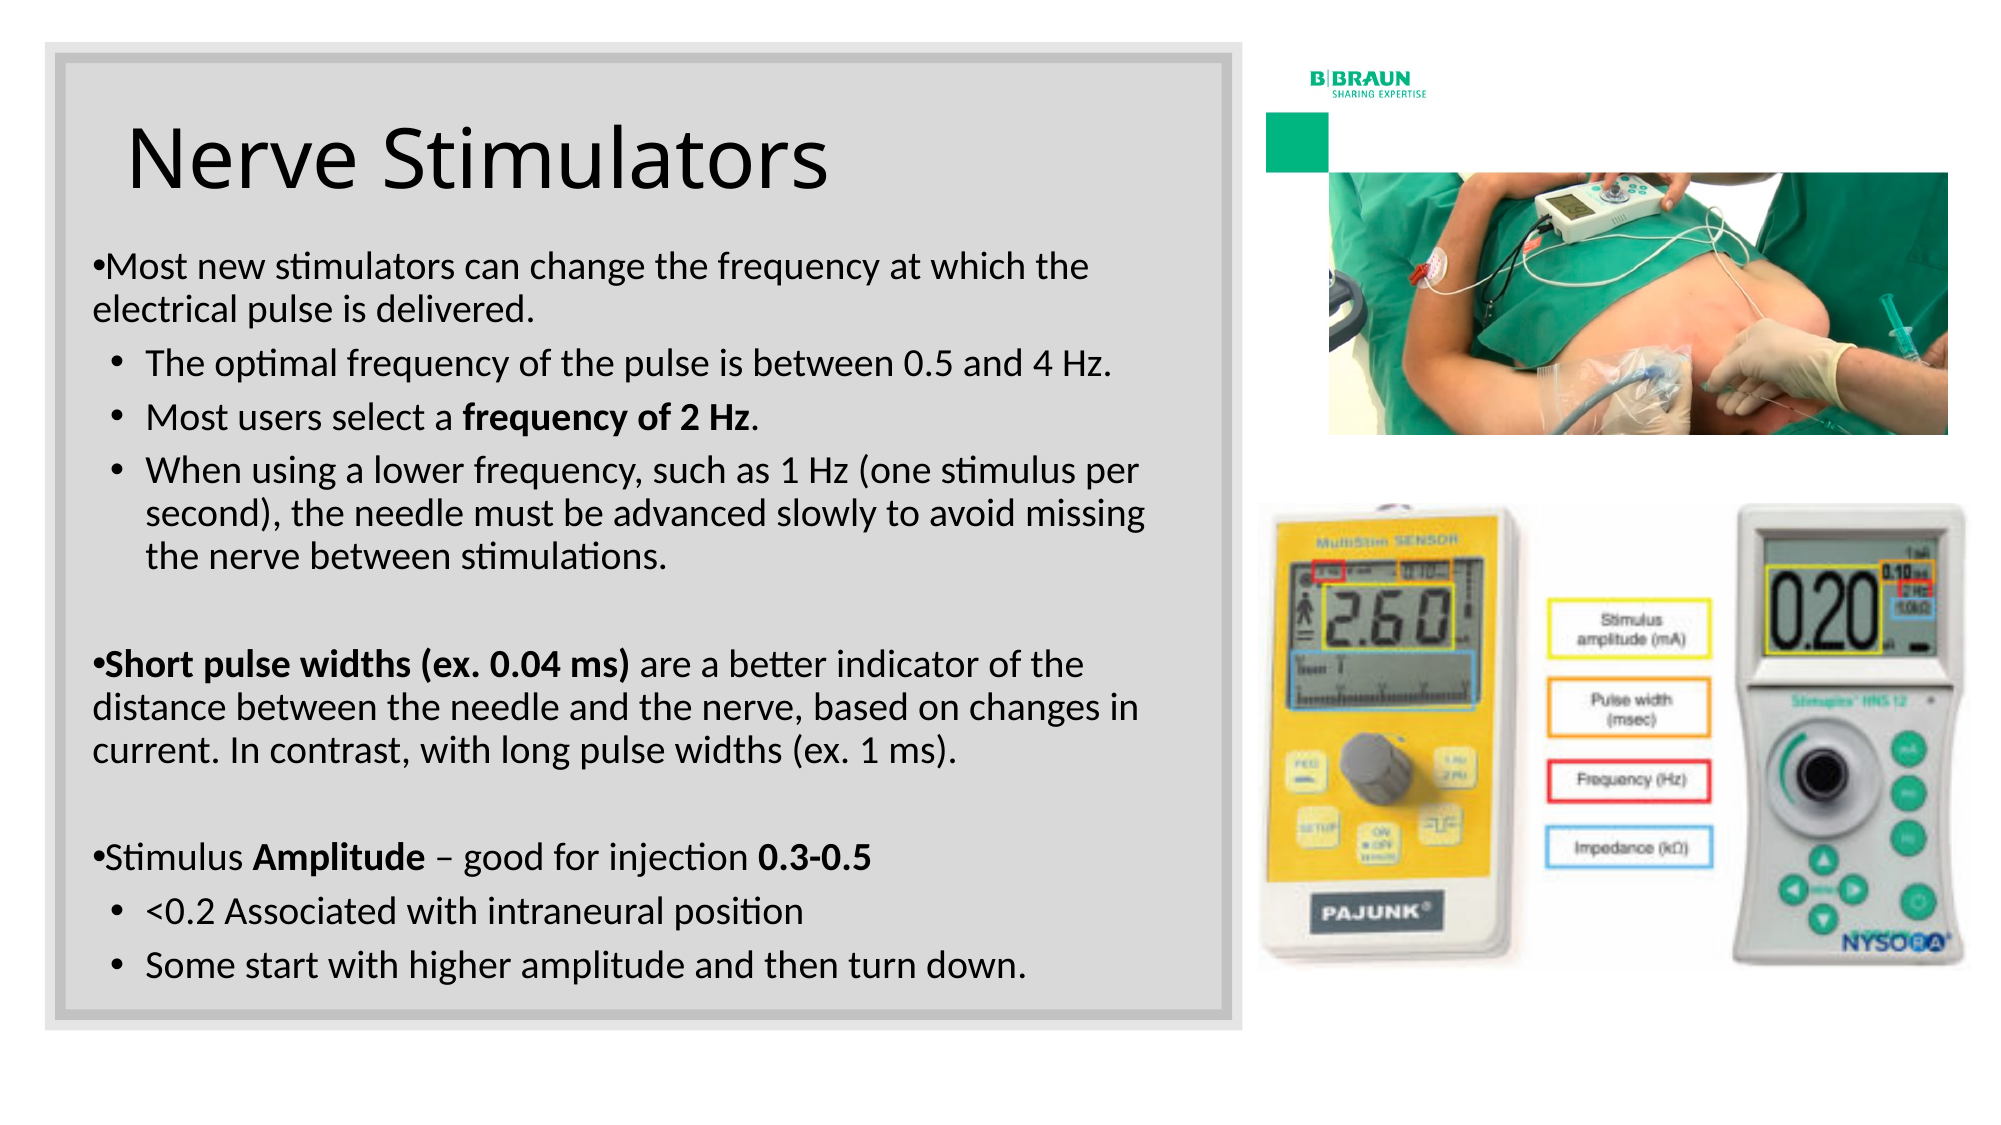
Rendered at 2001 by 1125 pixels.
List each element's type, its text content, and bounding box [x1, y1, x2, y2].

text_box Most new stimulators can change the frequency at which the electrical pulse is delivered. The optimal frequency of the pulse is between 0.5 and 4 Hz. Most users select a frequency of 2 Hz. When using a lower frequency, such as 1 Hz (one stimulus per second), the needle must be advanced slowly to avoid missing the nerve between stimulations. Short pulse widths (ex. 0.04 ms) are a better indicator of the distance between the needle and the nerve, based on changes in current. In contrast, with long pulse widths (ex. 1 ms). Stimulus Amplitude – good for injection 0.3-0.5 <0.2 Associated with intraneural position Some start with higher amplitude and then turn down. [77, 237, 1207, 996]
title Nerve Stimulators [110, 51, 1129, 237]
picture [1266, 51, 1948, 435]
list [1258, 503, 1971, 972]
text_box [54, 52, 1233, 1021]
